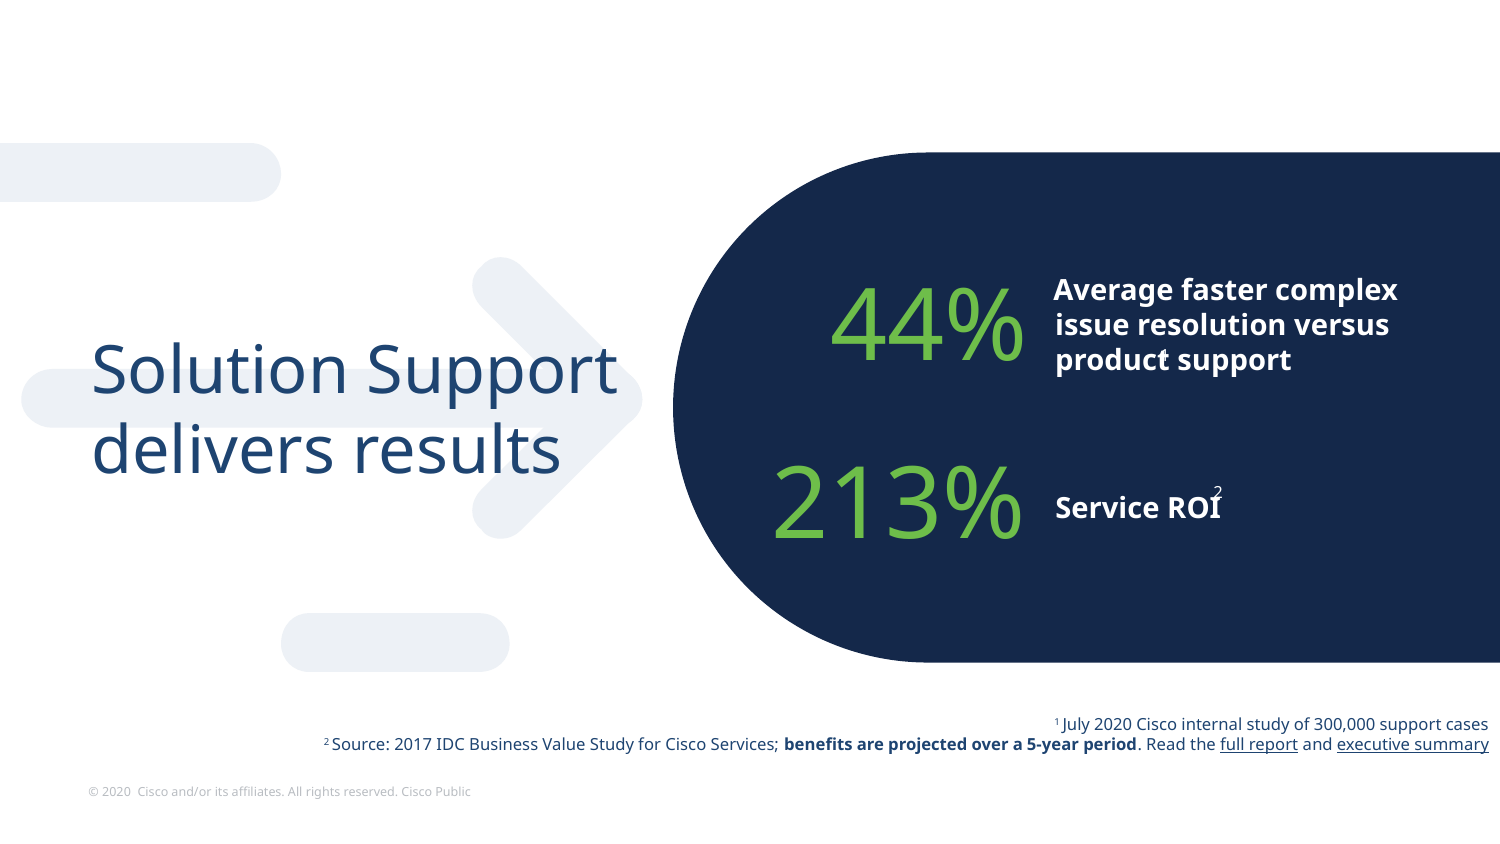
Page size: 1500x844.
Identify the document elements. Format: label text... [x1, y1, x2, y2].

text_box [0, 142, 646, 673]
text_box 1 [1145, 337, 1185, 372]
text_box [670, 150, 1500, 665]
text_box 1 July 2020 Cisco internal study of 300,000 support cases 2 Source: 2017 IDC Business Value Study for Cisco Services; benefits are projected over a 5-year period. Read the full report and executive summary [287, 718, 1490, 777]
text_box 44% [815, 252, 1043, 388]
text_box Average faster complex issue resolution versus product support [1033, 223, 1490, 387]
text_box 213% [756, 431, 1041, 567]
text_box 2 [1198, 474, 1238, 510]
text_box Service ROI [1035, 462, 1500, 534]
